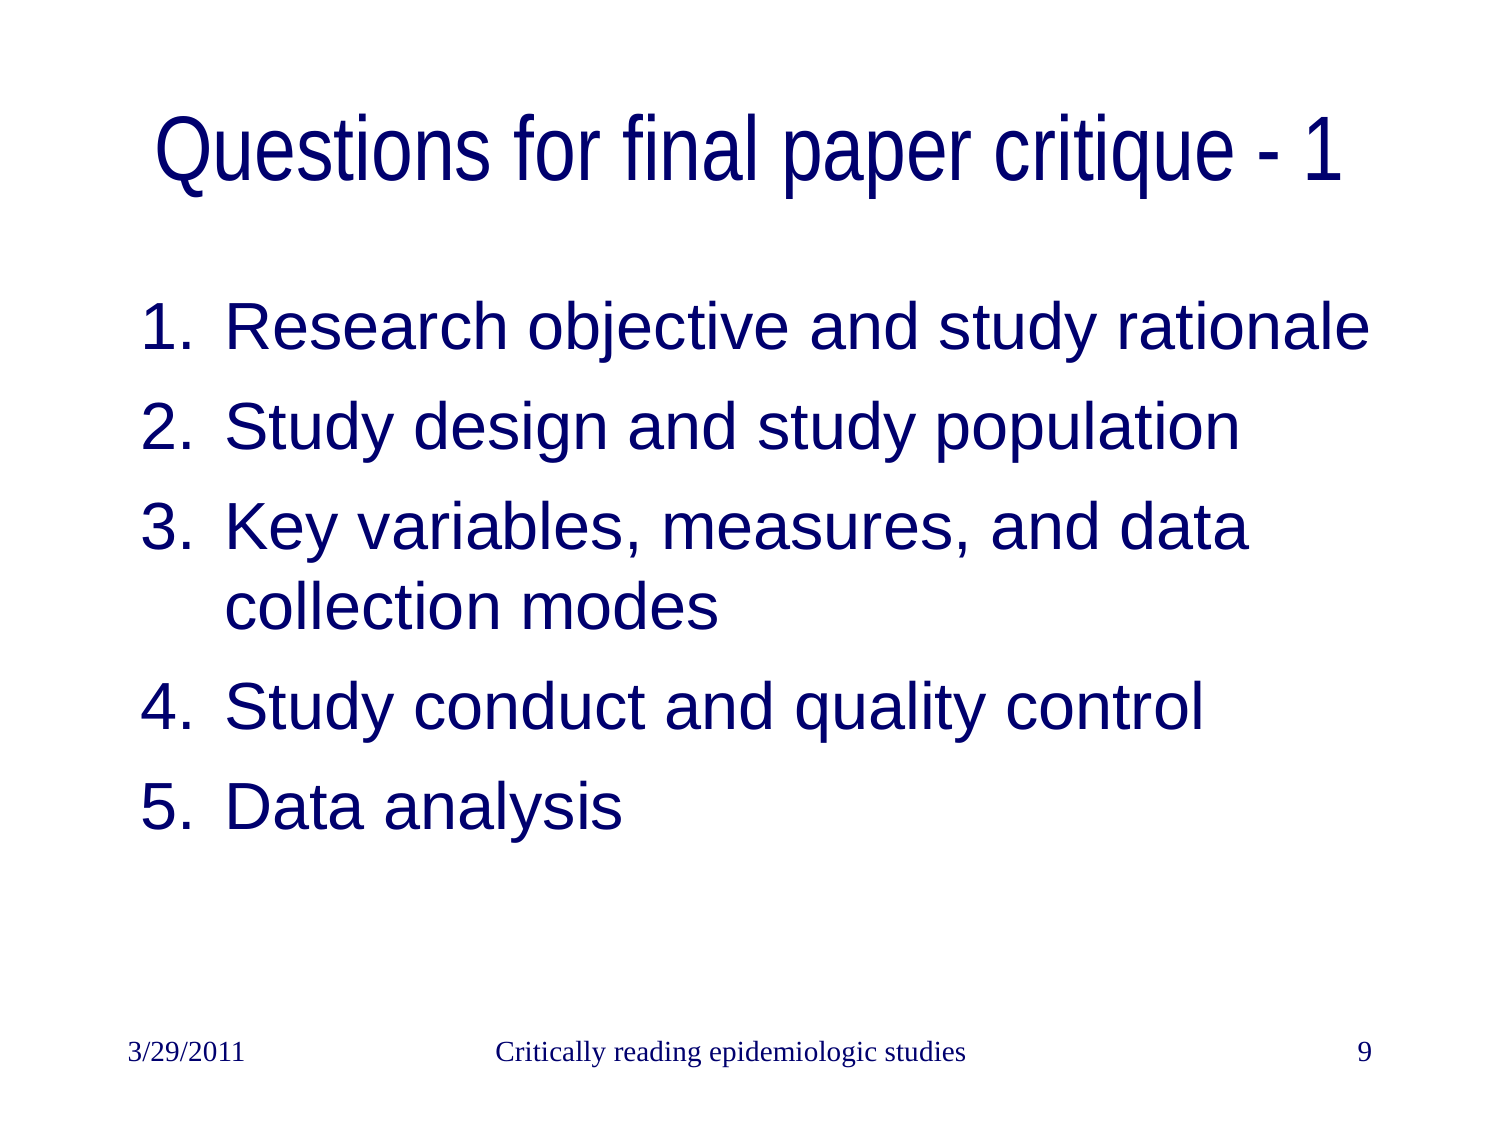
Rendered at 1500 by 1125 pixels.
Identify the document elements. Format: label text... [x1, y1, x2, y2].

list Research objective and study rationale Study design and study population Key variables, measures, and data collection modes Study conduct and quality control Data analysis [124, 274, 1413, 951]
footer Critically reading epidemiologic studies [424, 1024, 1038, 1101]
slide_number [112, 1024, 424, 1101]
title Questions for final paper critique - 1 [112, 49, 1388, 238]
slide_number 9 [1074, 1024, 1388, 1101]
